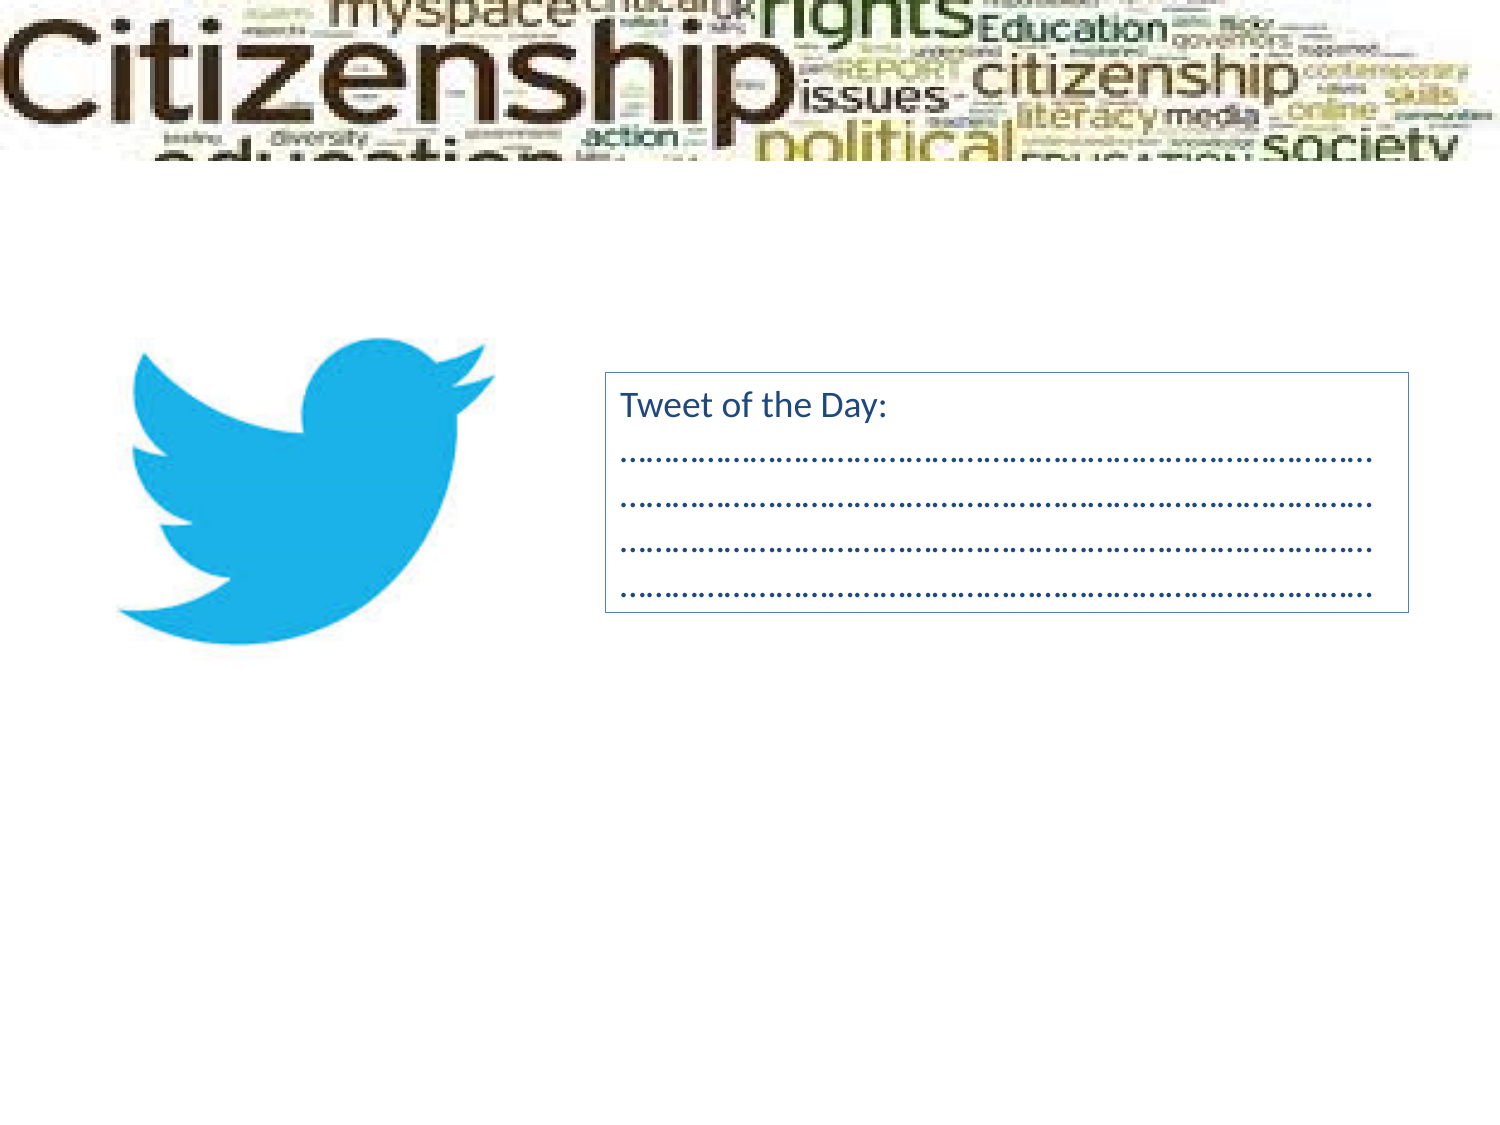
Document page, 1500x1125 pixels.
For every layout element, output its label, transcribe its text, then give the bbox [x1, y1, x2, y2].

text_box Tweet of the Day: …………………………………………………………………………………………………………………………………………………………………………………………………………………………………………………………………………………………………………………… [605, 372, 1409, 613]
picture [41, 225, 574, 758]
picture [0, 0, 1500, 162]
